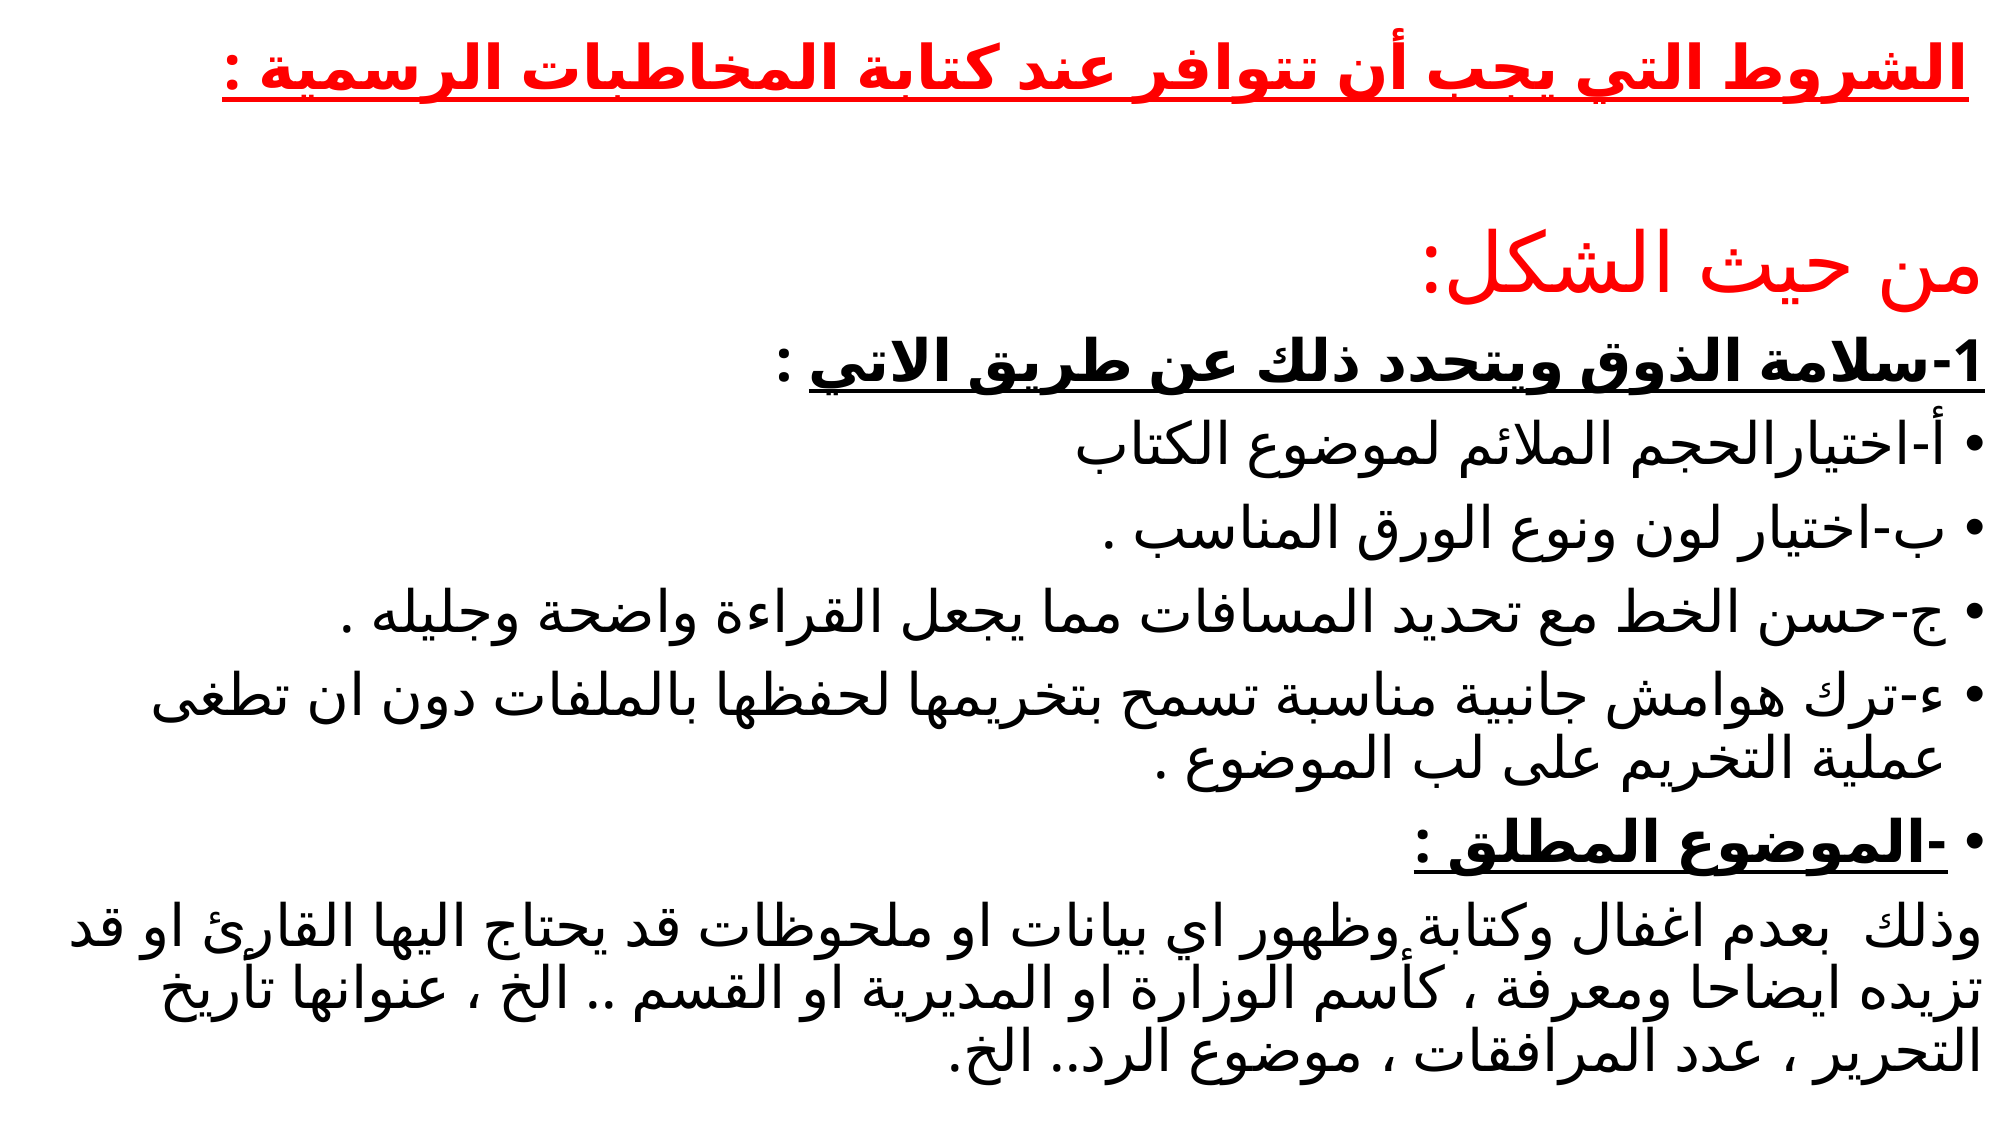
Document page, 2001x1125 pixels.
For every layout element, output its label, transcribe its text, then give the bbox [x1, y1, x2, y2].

list من حيث الشكل: 1-سلامة الذوق ويتحدد ذلك عن طريق الاتي : أ-اختيارالحجم الملائم لموضوع الكتاب ب-اختيار لون ونوع الورق المناسب . ج-حسن الخط مع تحديد المسافات مما يجعل القراءة واضحة وجليله . ء-ترك هوامش جانبية مناسبة تسمح بتخريمها لحفظها بالملفات دون ان تطغى عملية التخريم على لب الموضوع . -الموضوع المطلق : وذلك بعدم اغفال وكتابة وظهور اي بيانات او ملحوظات قد يحتاج اليها القارئ او قد تزيده ايضاحا ومعرفة ، كأسم الوزارة او المديرية او القسم .. الخ ، عنوانها تأريخ التحرير ، عدد المرافقات ، موضوع الرد.. الخ. [0, 212, 2000, 1125]
title الشروط التي يجب أن تتوافر عند كتابة المخاطبات الرسمية : [137, 0, 2000, 212]
